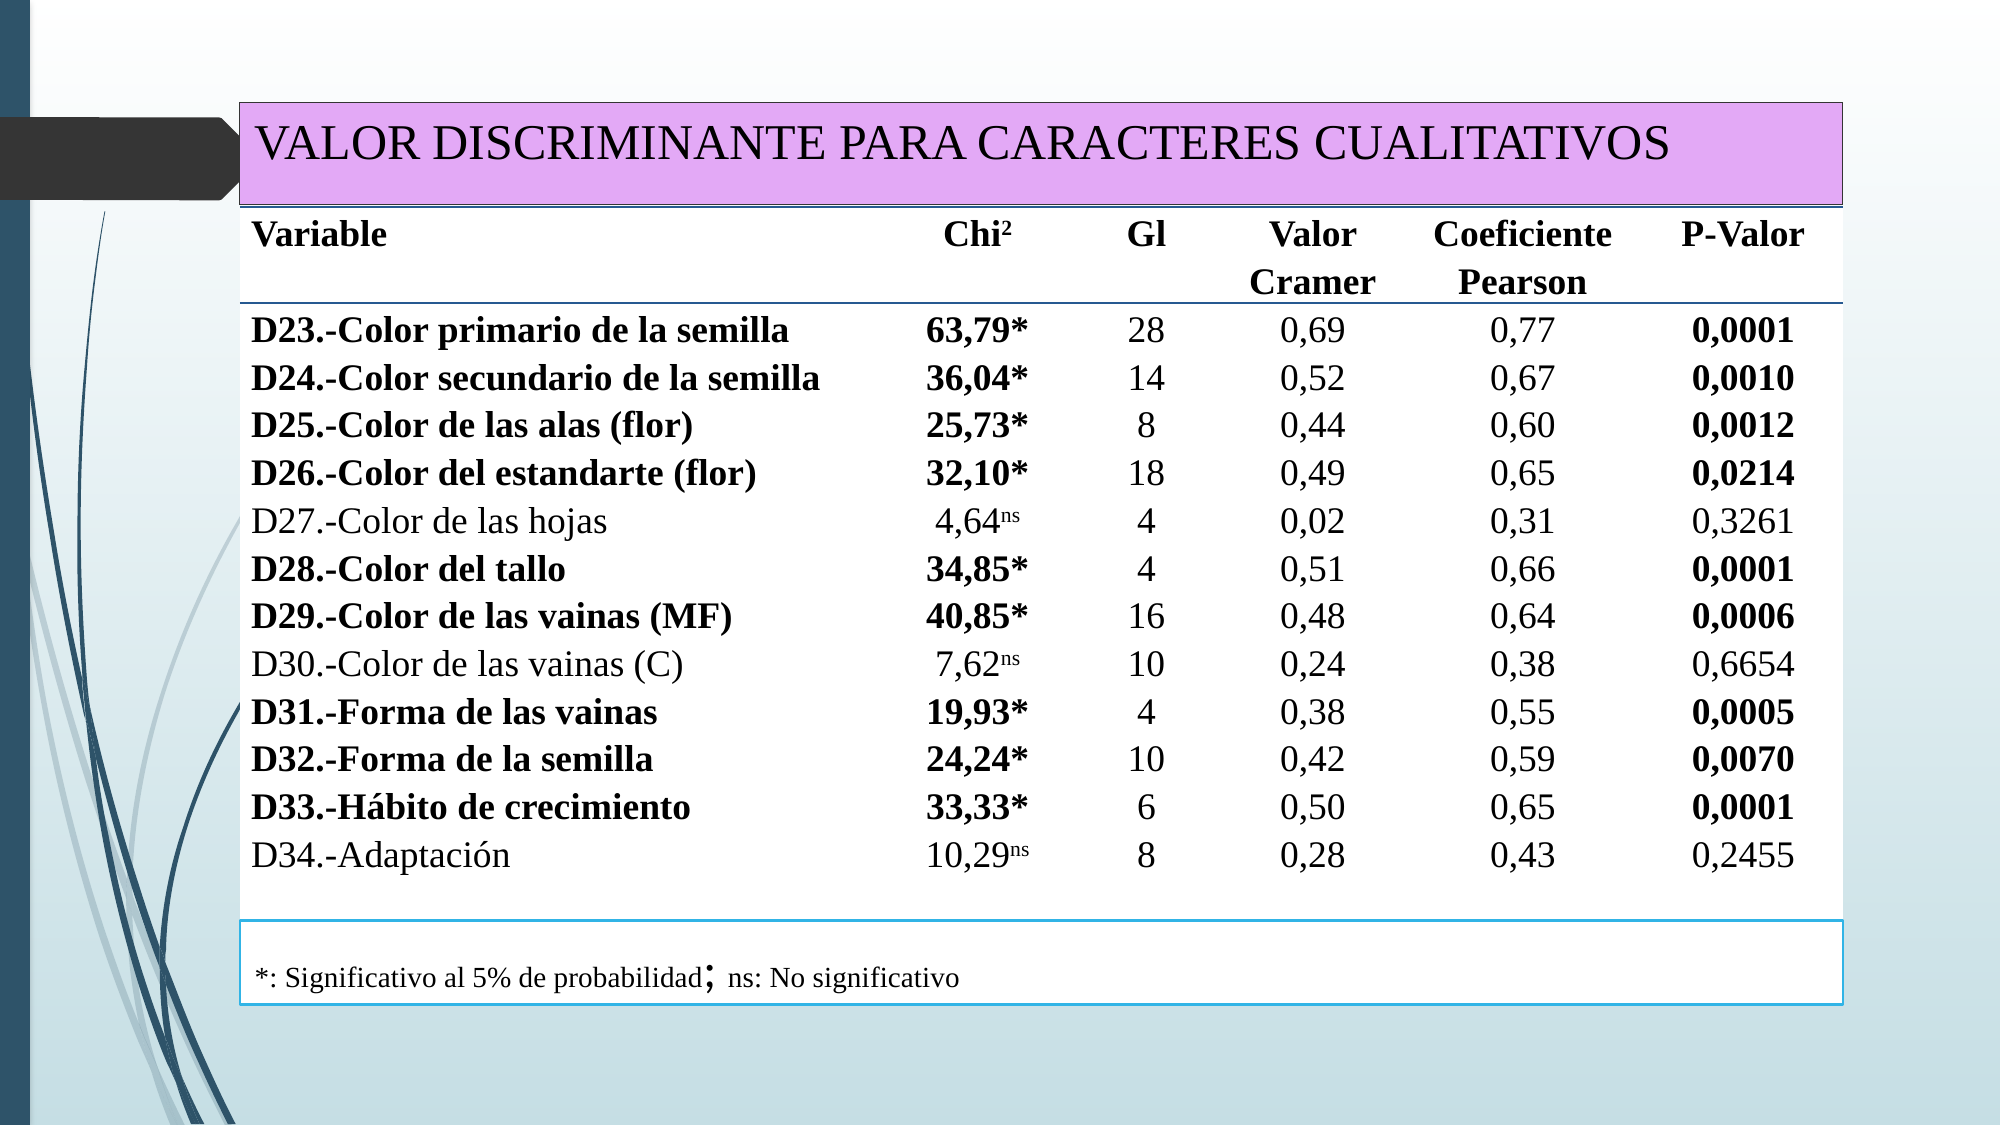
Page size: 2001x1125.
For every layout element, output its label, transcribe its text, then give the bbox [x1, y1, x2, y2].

table_cell D23.-Color primario de la semilla D24.-Color secundario de la semilla D25.-Color de las alas (flor) D26.-Color del estandarte (flor) D27.-Color de las hojas D28.-Color del tallo D29.-Color de las vainas (MF) D30.-Color de las vainas (C) D31.-Forma de las vainas D32.-Forma de la semilla D33.-Hábito de crecimiento D34.-Adaptación [240, 304, 887, 919]
table_cell 28 14 8 18 4 4 16 10 4 10 6 8 [1069, 304, 1224, 919]
table_header Variable [240, 208, 887, 302]
table_header Gl [1069, 208, 1224, 302]
text_box *: Significativo al 5% de probabilidad; ns: No significativo [239, 919, 1844, 1006]
table_header Coeficiente Pearson [1401, 208, 1644, 302]
table_header Valor Cramer [1224, 208, 1401, 302]
title VALOR DISCRIMINANTE PARA CARACTERES CUALITATIVOS [239, 102, 1843, 205]
table_cell 0,69 0,52 0,44 0,49 0,02 0,51 0,48 0,24 0,38 0,42 0,50 0,28 [1224, 304, 1401, 919]
table_cell 0,77 0,67 0,60 0,65 0,31 0,66 0,64 0,38 0,55 0,59 0,65 0,43 [1401, 304, 1644, 919]
table_cell 63,79* 36,04* 25,73* 32,10* 4,64ns 34,85* 40,85* 7,62ns 19,93* 24,24* 33,33* 10,29ns [887, 304, 1069, 919]
table_header P-Valor [1644, 208, 1843, 302]
table_header Chi2 [887, 208, 1069, 302]
table_cell 0,0001 0,0010 0,0012 0,0214 0,3261 0,0001 0,0006 0,6654 0,0005 0,0070 0,0001 0,2455 [1644, 304, 1843, 919]
